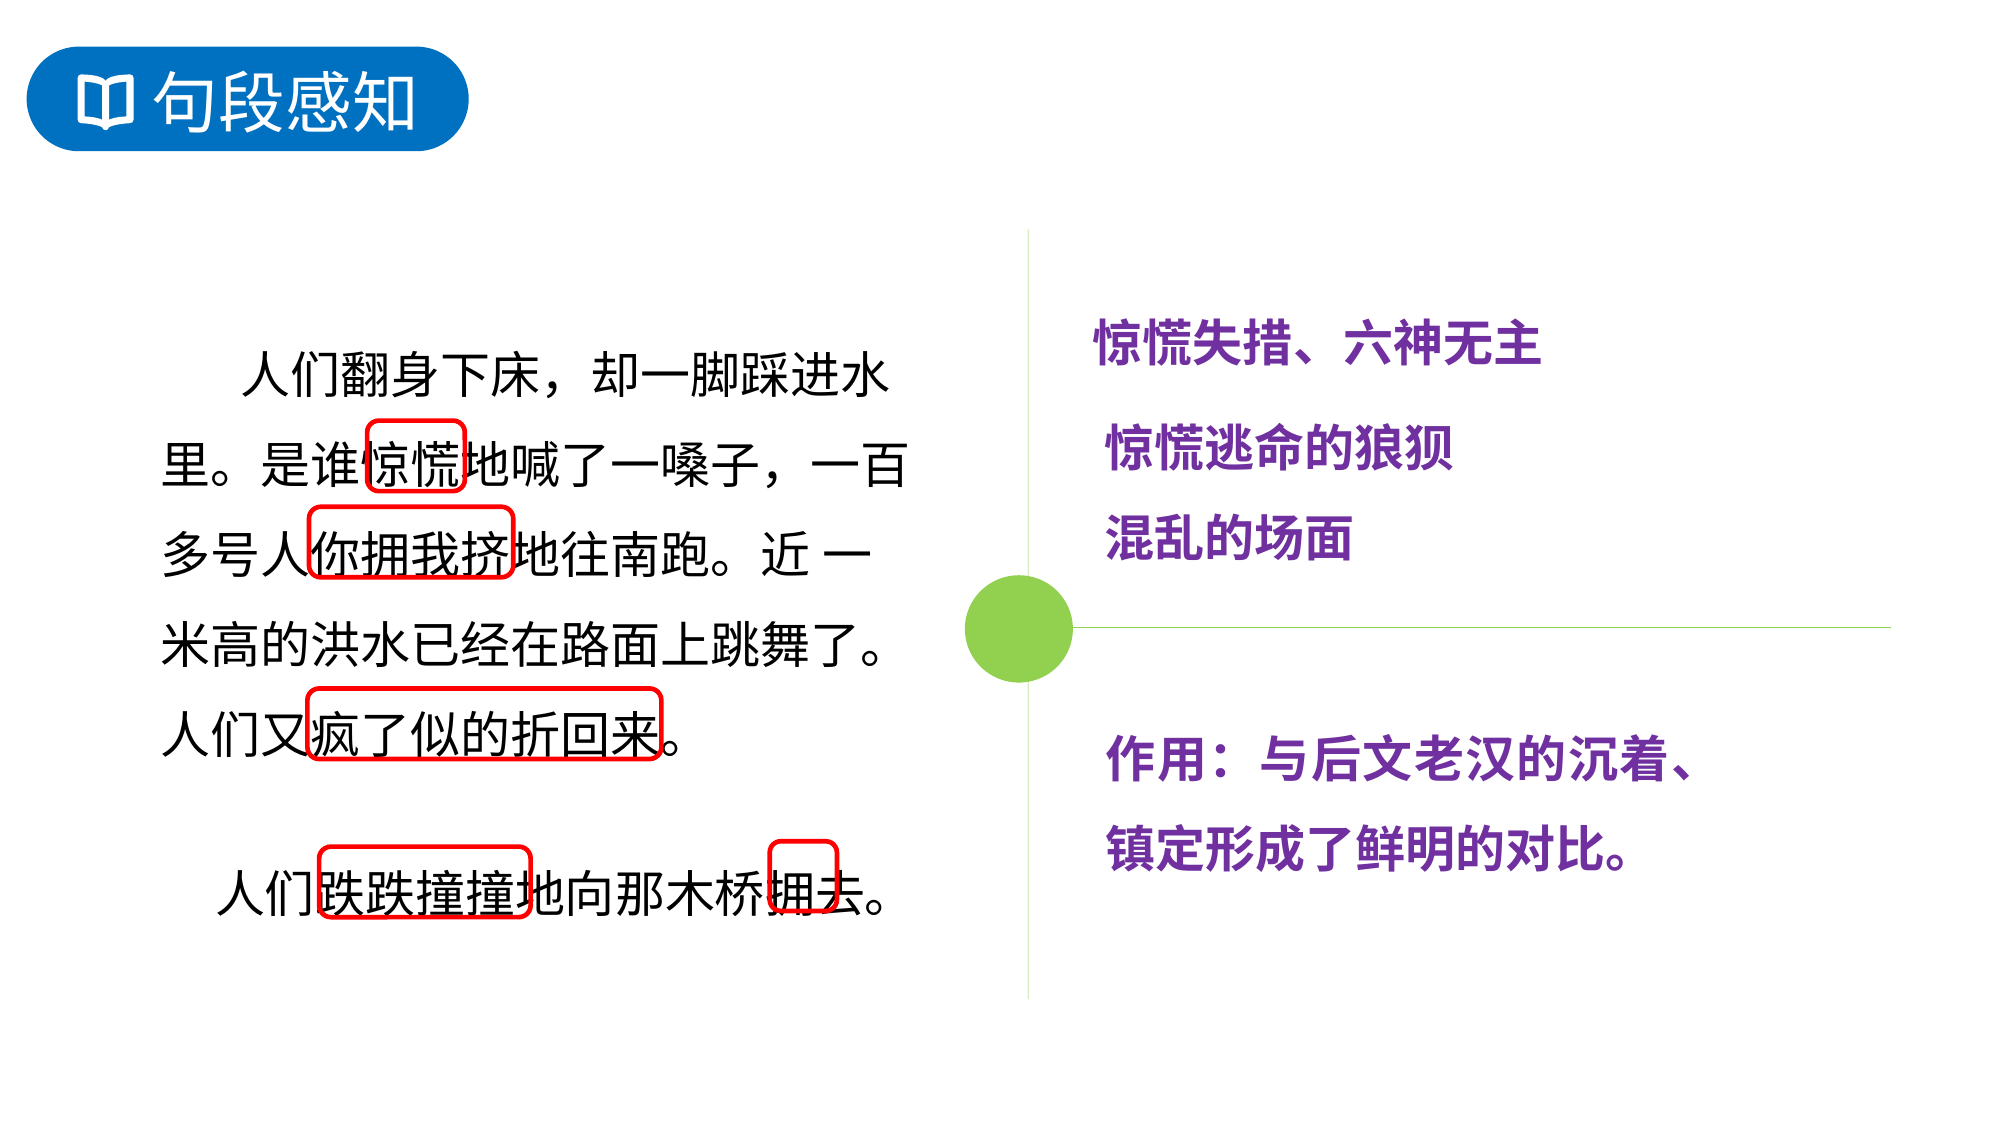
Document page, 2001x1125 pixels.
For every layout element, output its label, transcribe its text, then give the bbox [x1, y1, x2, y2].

text_box 句段感知 [137, 53, 444, 149]
text_box [768, 840, 838, 912]
text_box [306, 687, 663, 761]
text_box 人们跌跌撞撞地向那木桥拥去。 [120, 825, 906, 930]
text_box [366, 419, 466, 493]
text_box [307, 505, 515, 579]
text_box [965, 229, 1892, 1000]
text_box [318, 845, 532, 919]
text_box 人们翻身下床，却一脚踩进水里。是谁惊慌地喊了一嗓子，一百多号人你拥我挤地往南跑。近 一米高的洪水已经在路面上跳舞了。人们又疯了似的折回来。 [145, 306, 932, 771]
